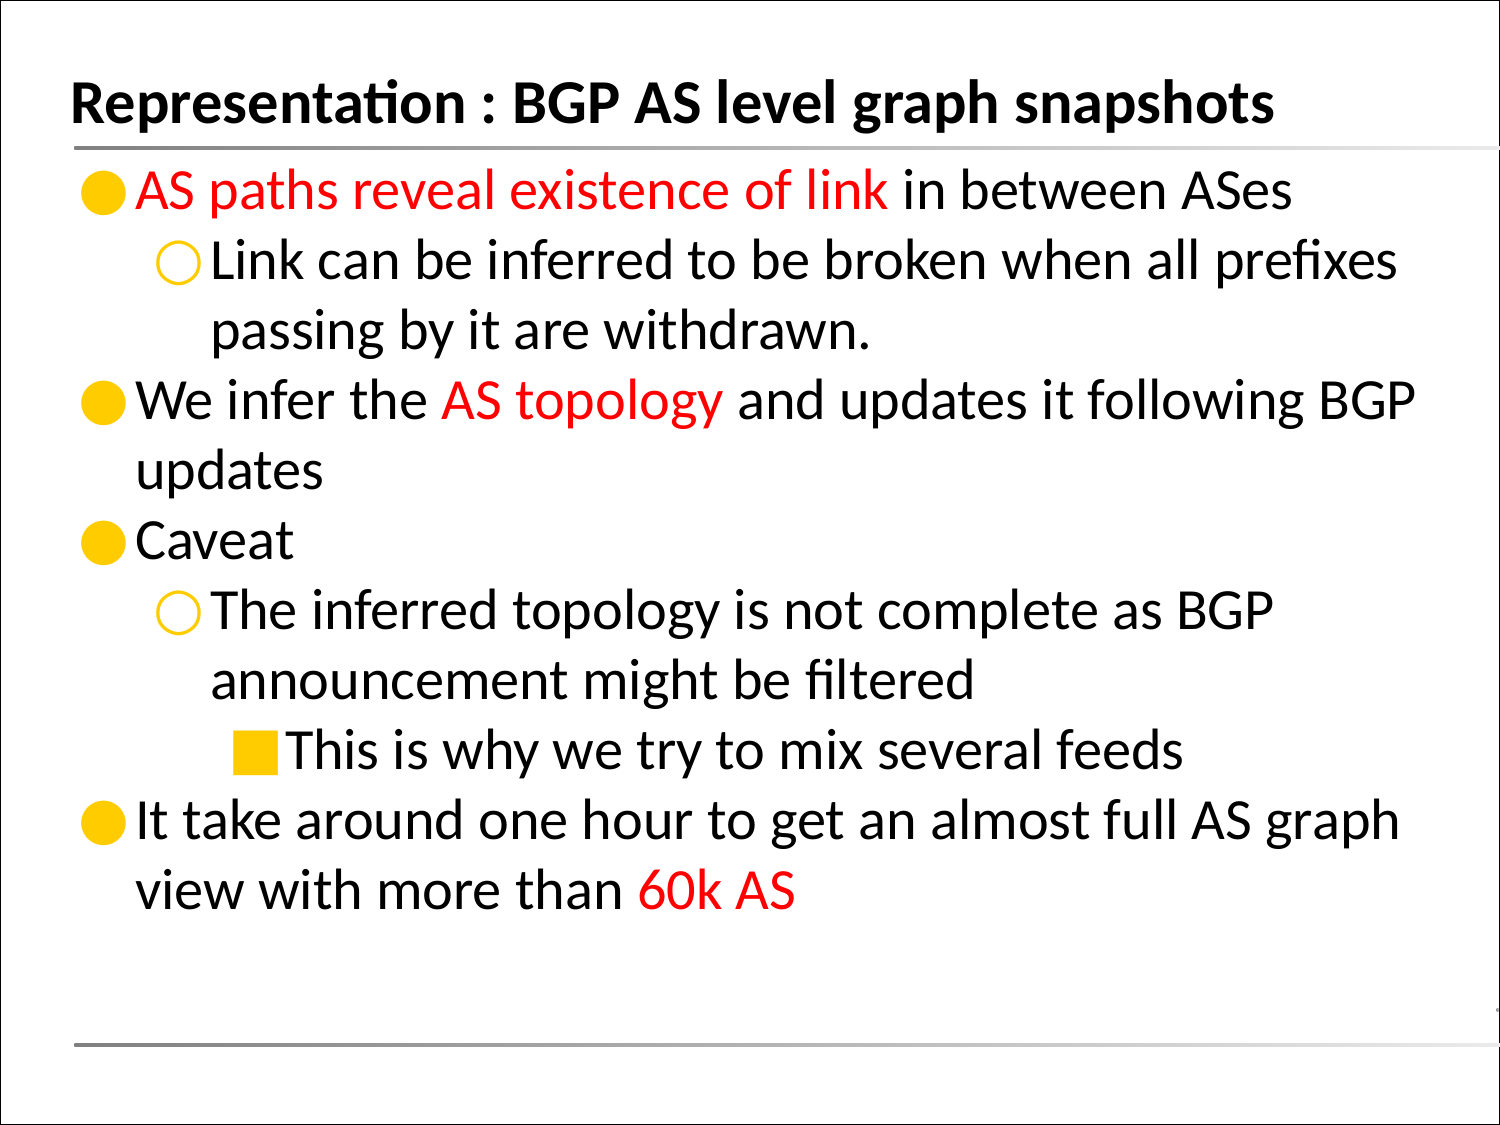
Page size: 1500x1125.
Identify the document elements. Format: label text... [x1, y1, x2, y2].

title Representation : BGP AS level graph snapshots [70, 11, 1425, 136]
text_box AS paths reveal existence of link in between ASes Link can be inferred to be broken when all prefixes passing by it are withdrawn. We infer the AS topology and updates it following BGP updates Caveat The inferred topology is not complete as BGP announcement might be filtered This is why we try to mix several feeds It take around one hour to get an almost full AS graph view with more than 60k AS [45, 136, 1455, 1125]
